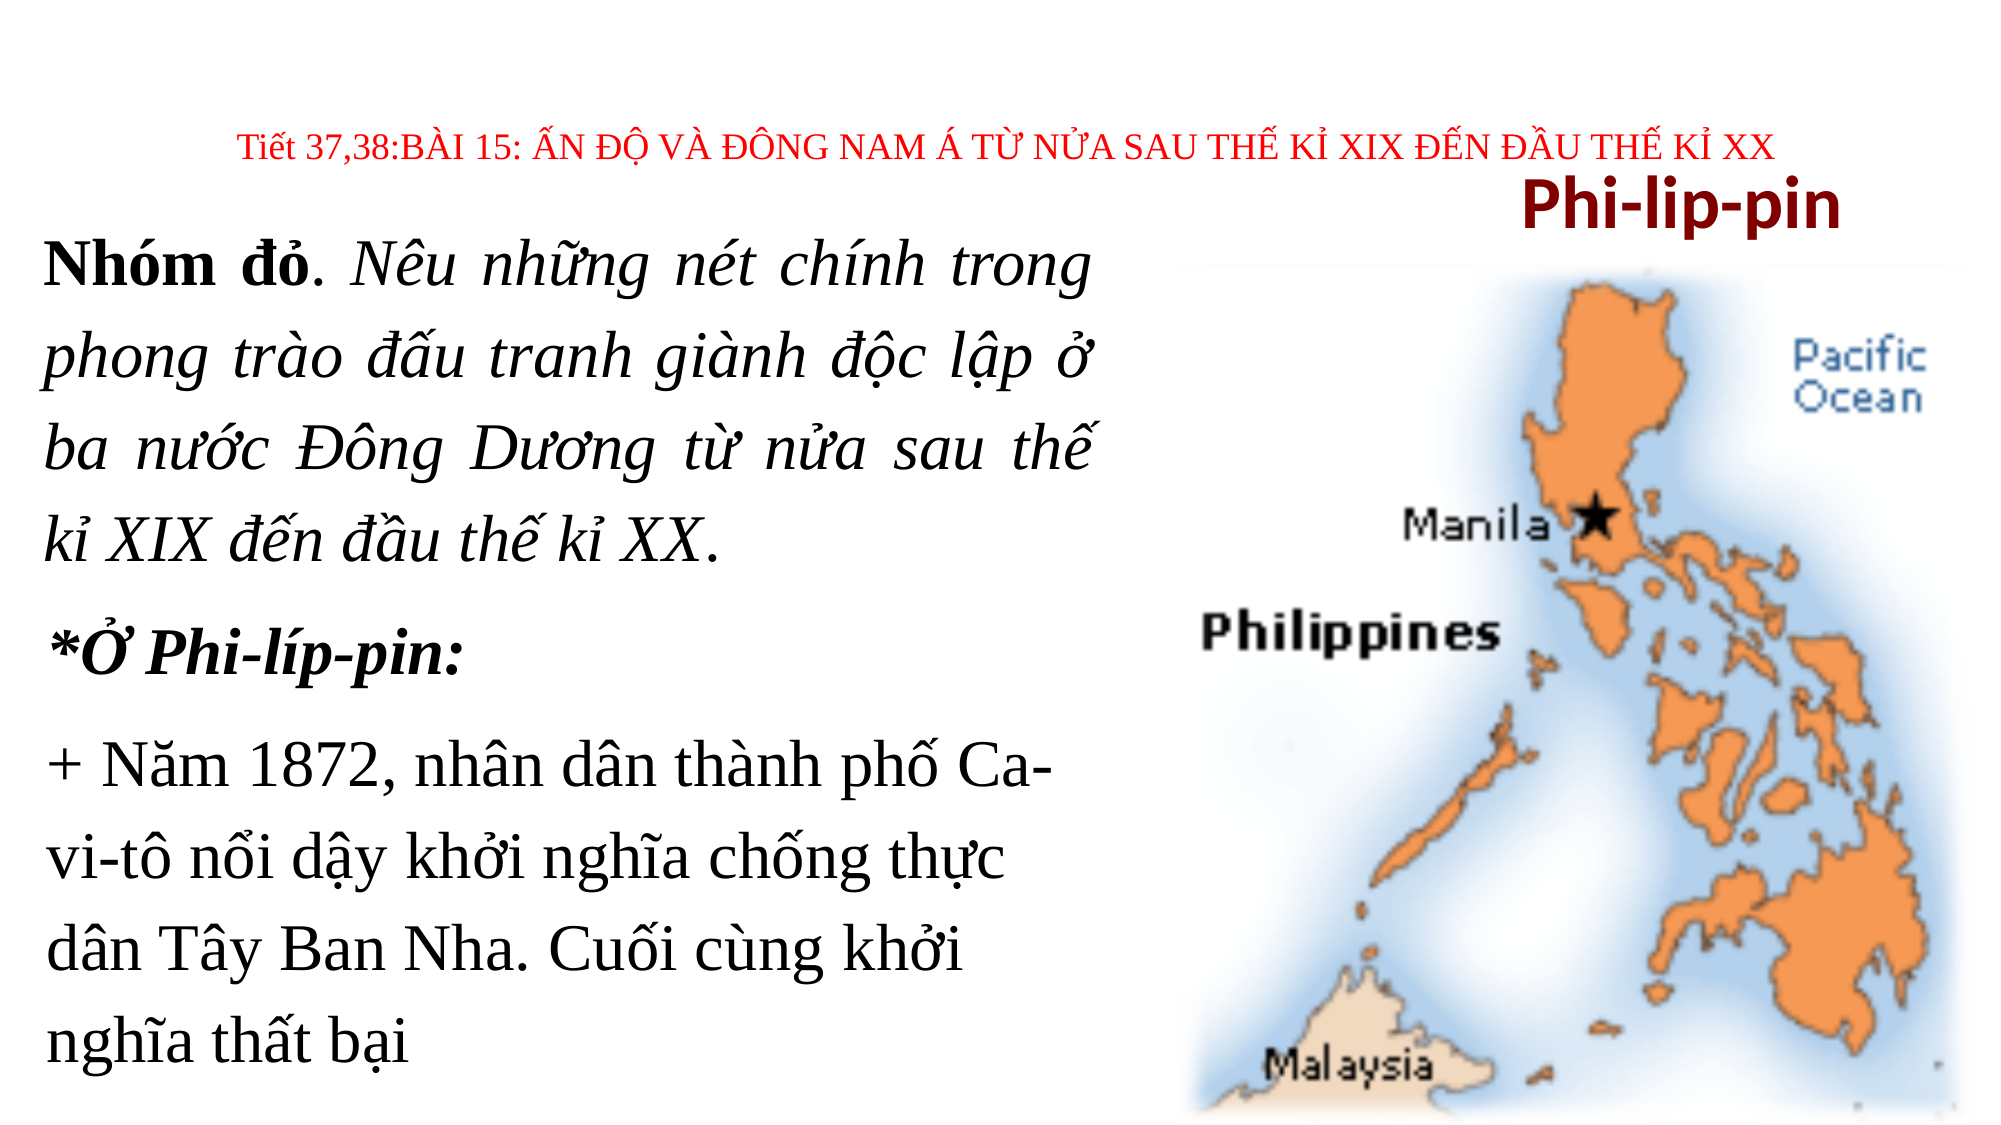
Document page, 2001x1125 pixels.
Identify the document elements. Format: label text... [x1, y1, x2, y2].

picture [1178, 261, 1972, 1125]
text_box Nhóm đỏ. Nêu những nét chính trong phong trào đấu tranh giành độc lập ở ba nước Đông Dương từ nửa sau thế kỉ XIX đến đầu thế kỉ XX. *Ở Phi-líp-pin: + Năm 1872, nhân dân thành phố Ca-vi-tô nổi dậy khởi nghĩa chống thực dân Tây Ban Nha. Cuối cùng khởi nghĩa thất bại [28, 199, 1109, 1084]
text_box Phi-lip-pin [1506, 156, 1897, 261]
title Tiết 37,38:BÀI 15: ẤN ĐỘ VÀ ĐÔNG NAM Á TỪ NỬA SAU THẾ KỈ XIX ĐẾN ĐẦU THẾ KỈ XX [28, 119, 1985, 281]
